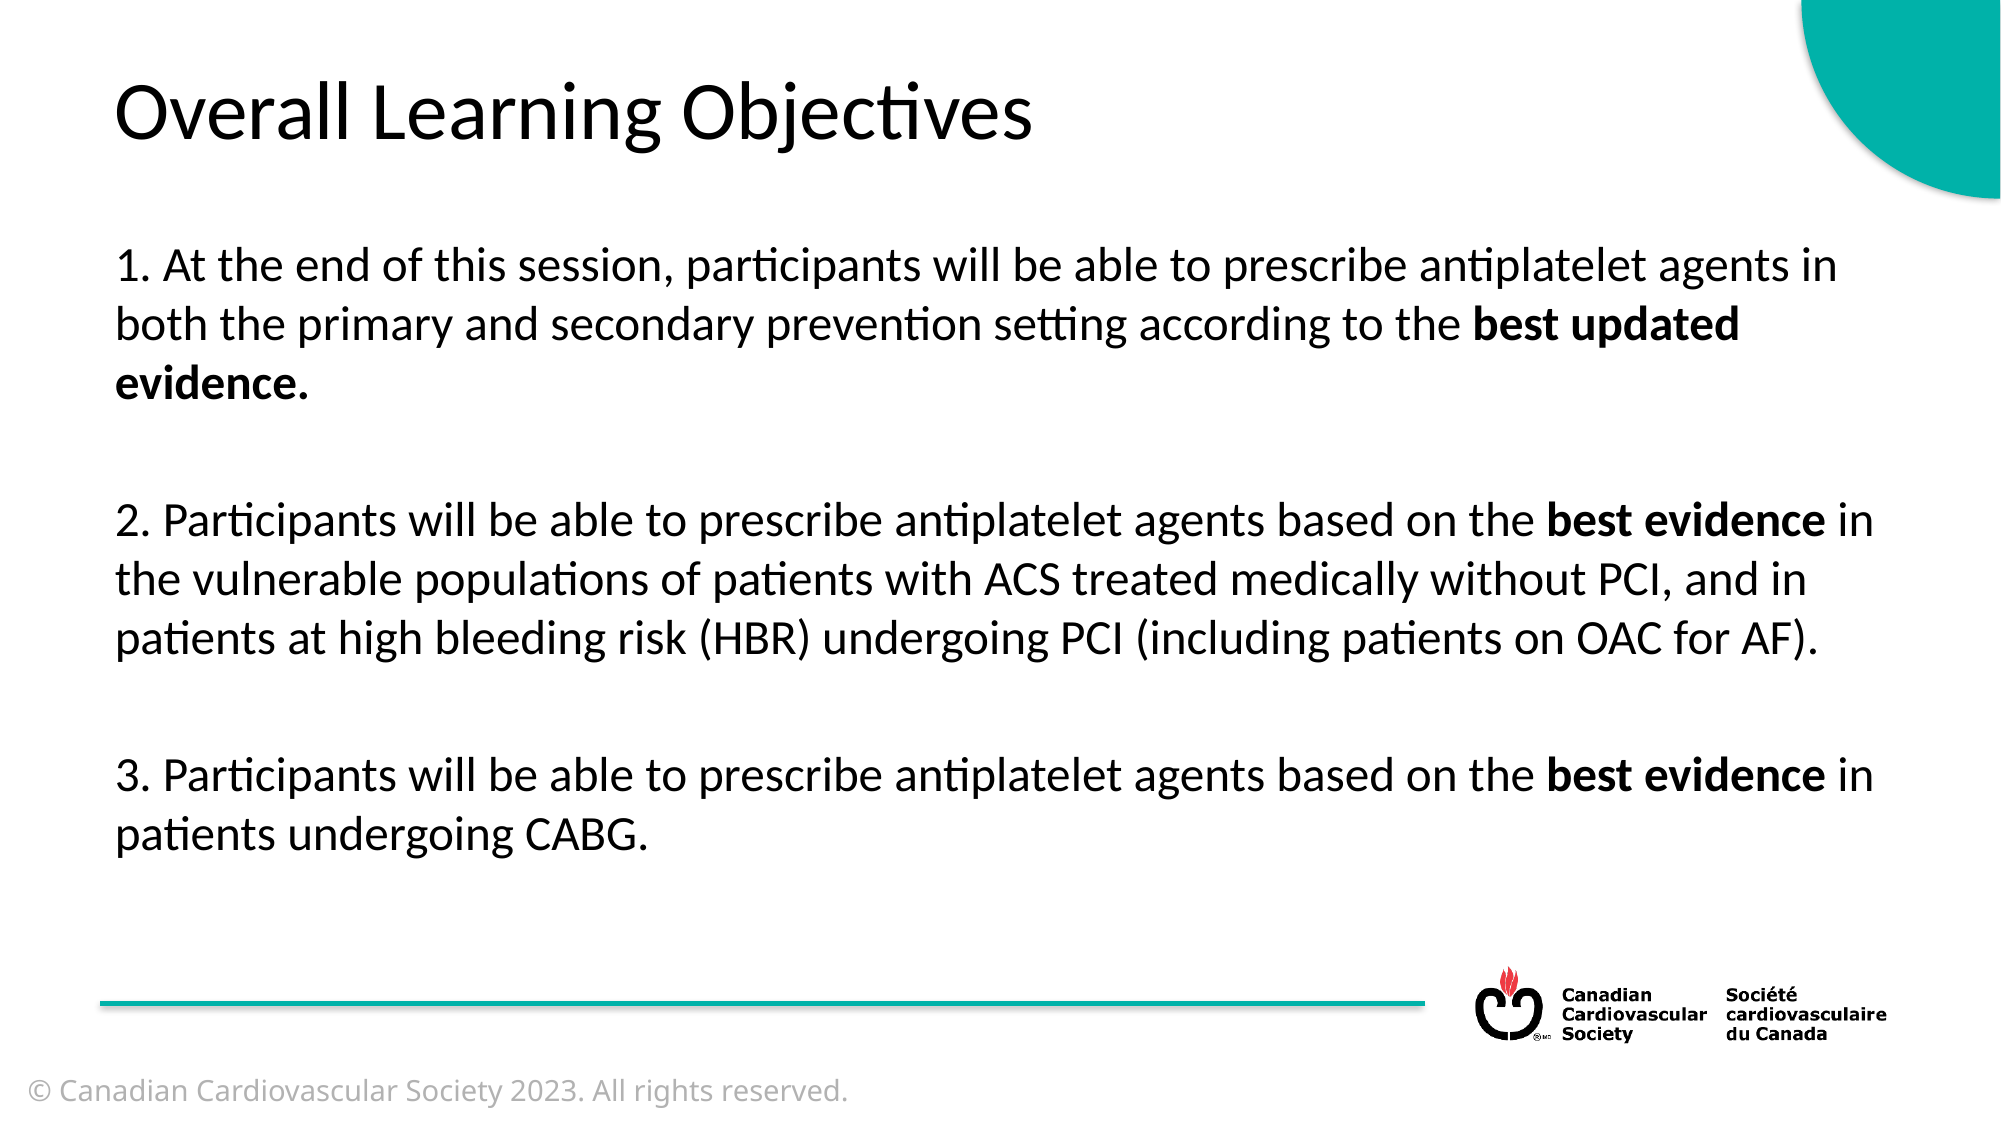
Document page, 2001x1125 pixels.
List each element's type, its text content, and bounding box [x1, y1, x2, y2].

list 1. At the end of this session, participants will be able to prescribe antiplatelet agents in both the primary and secondary prevention setting according to the best updated evidence. 2. Participants will be able to prescribe antiplatelet agents based on the best evidence in the vulnerable populations of patients with ACS treated medically without PCI, and in patients at high bleeding risk (HBR) undergoing PCI (including patients on OAC for AF). 3. Participants will be able to prescribe antiplatelet agents based on the best evidence in patients undergoing CABG. [99, 224, 1905, 928]
list Overall Learning Objectives [99, 48, 1799, 189]
slide_number © Canadian Cardiovascular Society 2023. All rights reserved. [12, 1065, 914, 1125]
picture [1417, 925, 1945, 1084]
